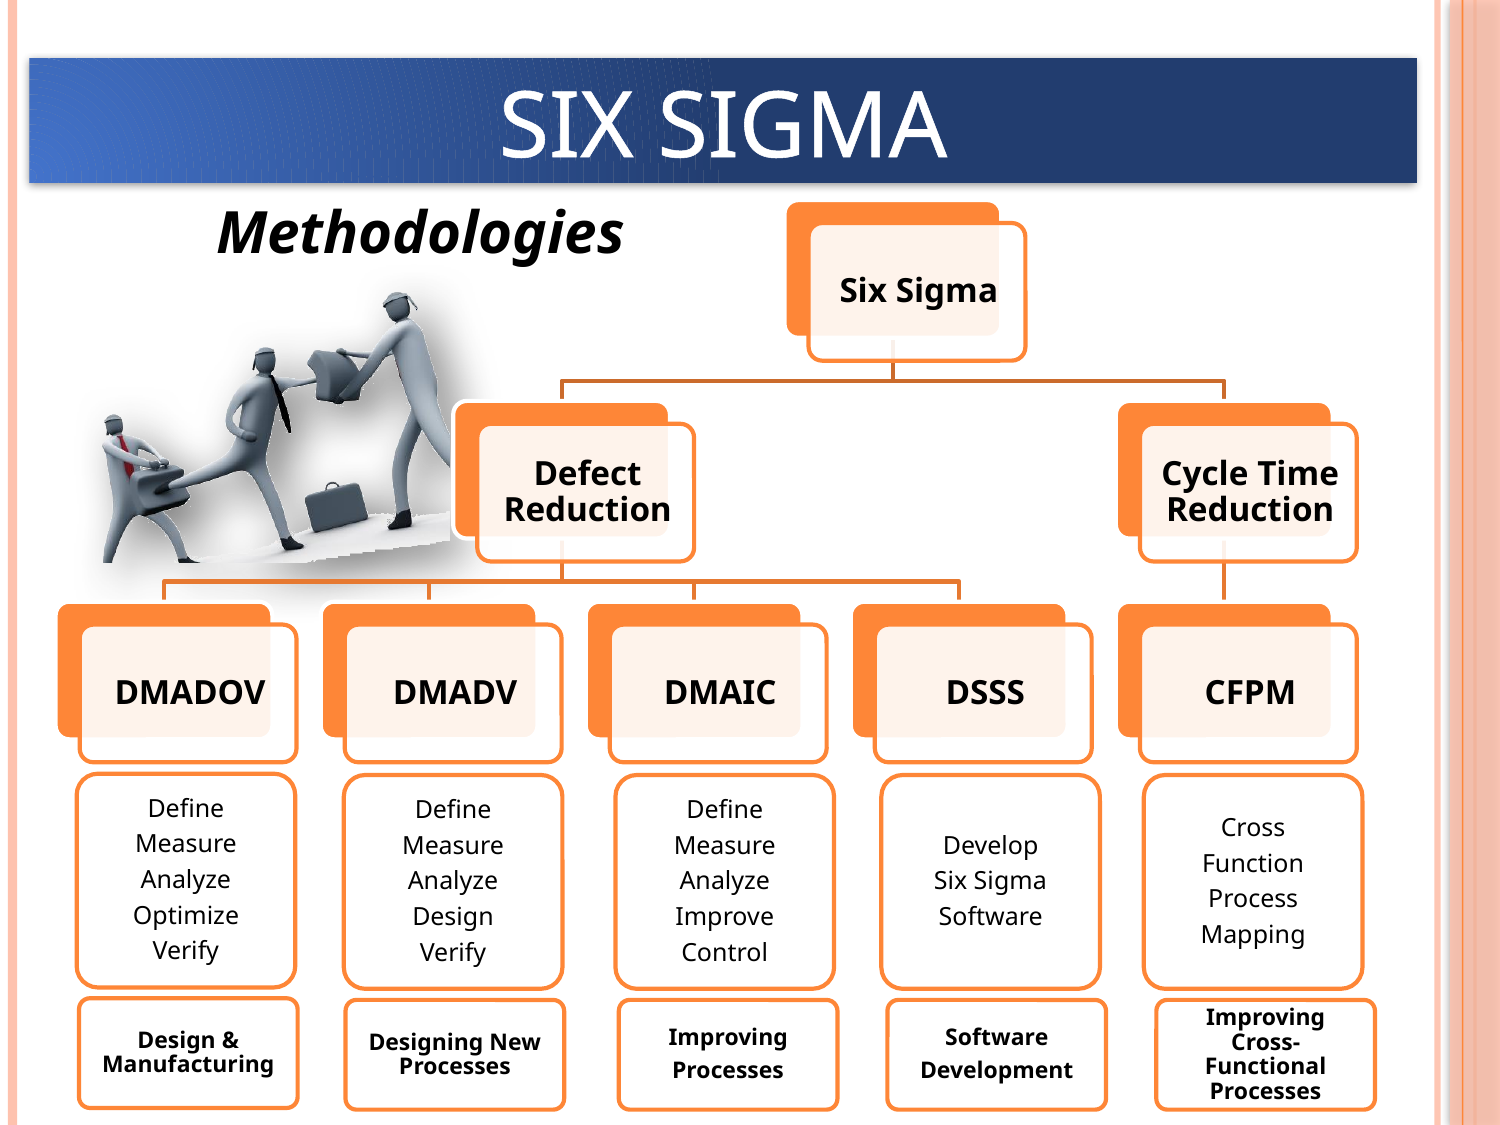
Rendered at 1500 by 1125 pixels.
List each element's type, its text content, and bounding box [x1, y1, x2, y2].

text_box Methodologies [162, 187, 679, 196]
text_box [76, 773, 296, 988]
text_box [1143, 774, 1363, 990]
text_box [618, 999, 838, 1111]
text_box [344, 999, 565, 1111]
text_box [886, 999, 1107, 1111]
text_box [880, 774, 1101, 990]
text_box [78, 997, 299, 1109]
text_box SIX SIGMA [29, 58, 1417, 183]
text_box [1155, 999, 1376, 1111]
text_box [614, 774, 835, 990]
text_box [49, 199, 1363, 763]
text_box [343, 774, 563, 990]
